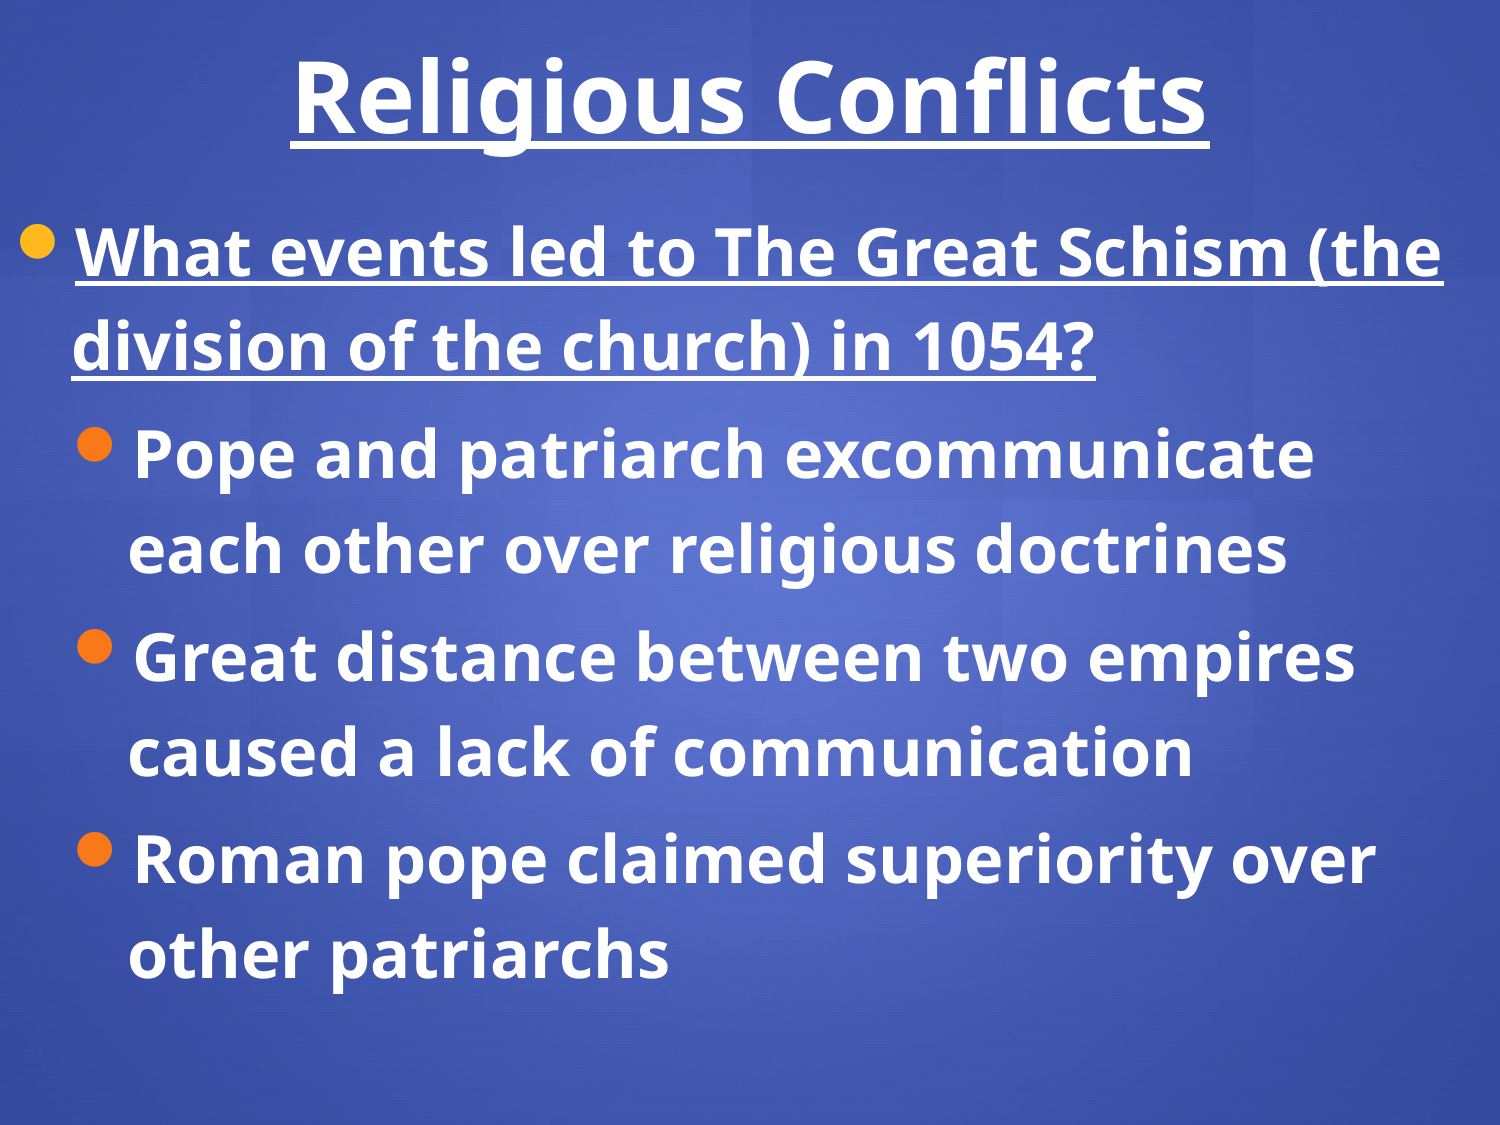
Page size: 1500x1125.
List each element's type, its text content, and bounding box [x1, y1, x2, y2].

title Religious Conflicts [0, 0, 1500, 188]
list What events led to The Great Schism (the division of the church) in 1054? Pope and patriarch excommunicate each other over religious doctrines Great distance between two empires caused a lack of communication Roman pope claimed superiority over other patriarchs [0, 188, 1500, 1125]
